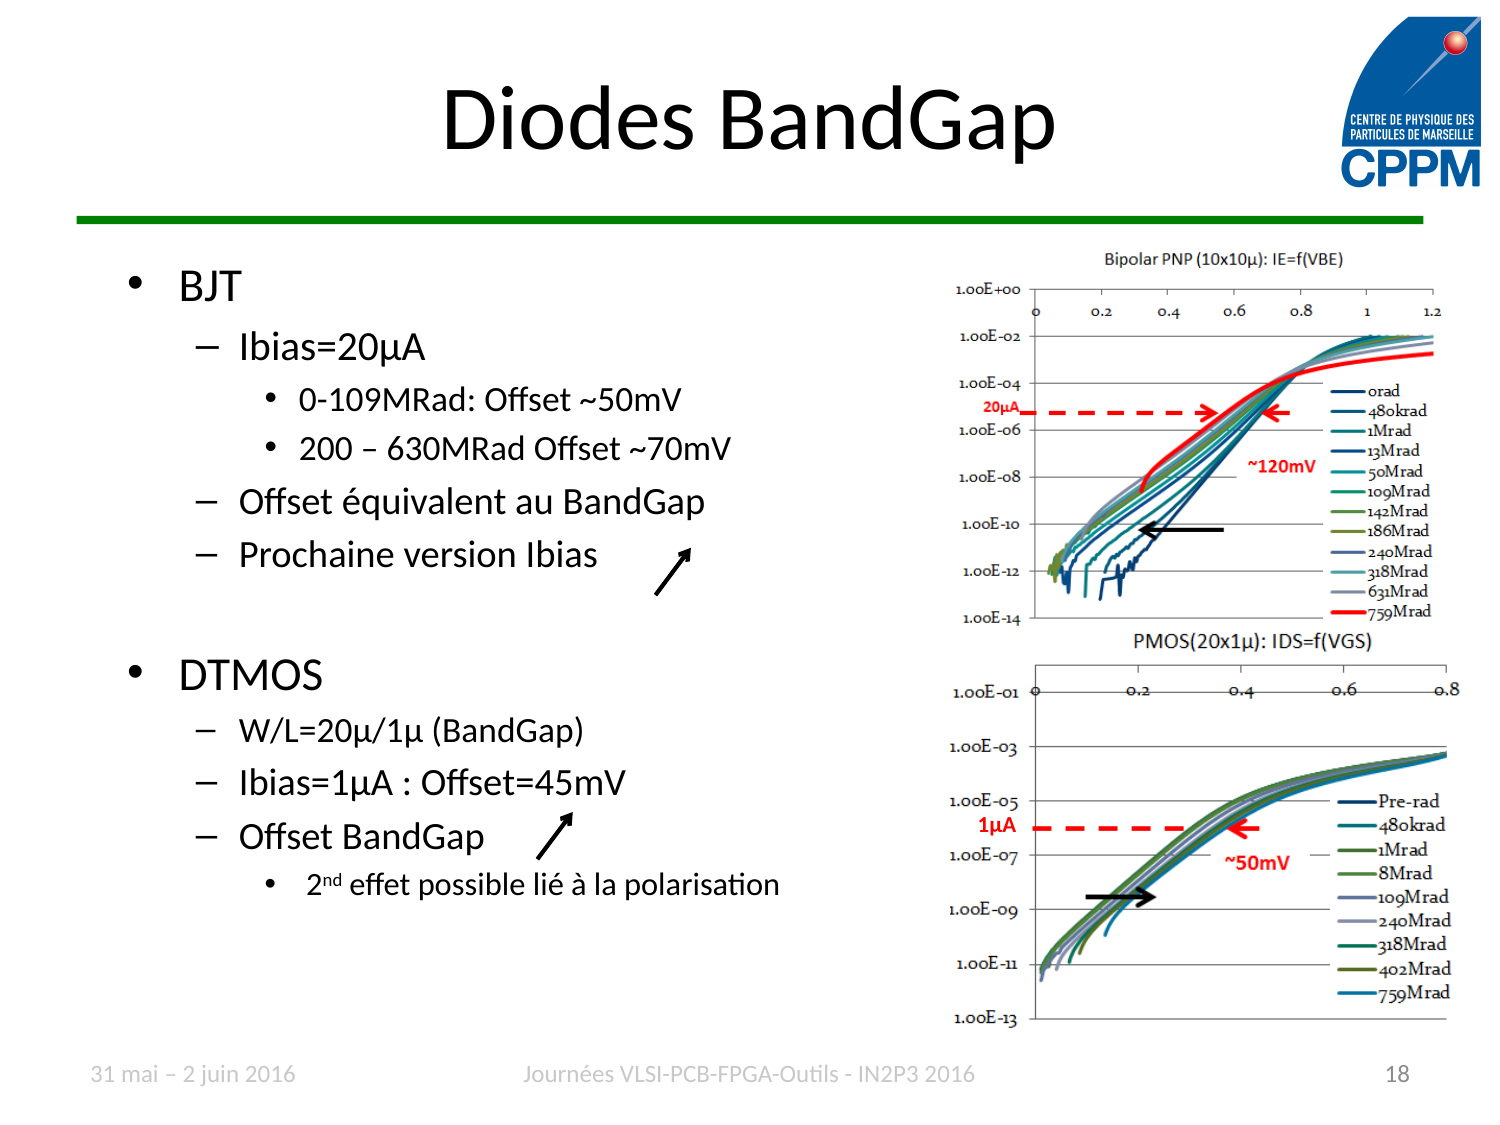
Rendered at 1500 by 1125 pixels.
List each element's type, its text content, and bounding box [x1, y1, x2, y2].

picture [1316, 7, 1500, 197]
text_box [950, 627, 1467, 1036]
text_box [537, 811, 573, 860]
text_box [655, 547, 692, 596]
title Diodes BandGap [75, 19, 1425, 207]
slide_number 18 [1074, 1043, 1425, 1103]
slide_number 31 mai – 2 juin 2016 [75, 1042, 425, 1103]
text_box BJT Ibias=20µA 0-109MRad: Offset ~50mV 200 – 630MRad Offset ~70mV Offset équivalent au BandGap Prochaine version Ibias DTMOS W/L=20µ/1µ (BandGap) Ibias=1µA : Offset=45mV Offset BandGap 2nd effet possible lié à la polarisation [112, 246, 798, 944]
footer Journées VLSI-PCB-FPGA-Outils - IN2P3 2016 [490, 1042, 1010, 1103]
picture [950, 246, 1446, 627]
